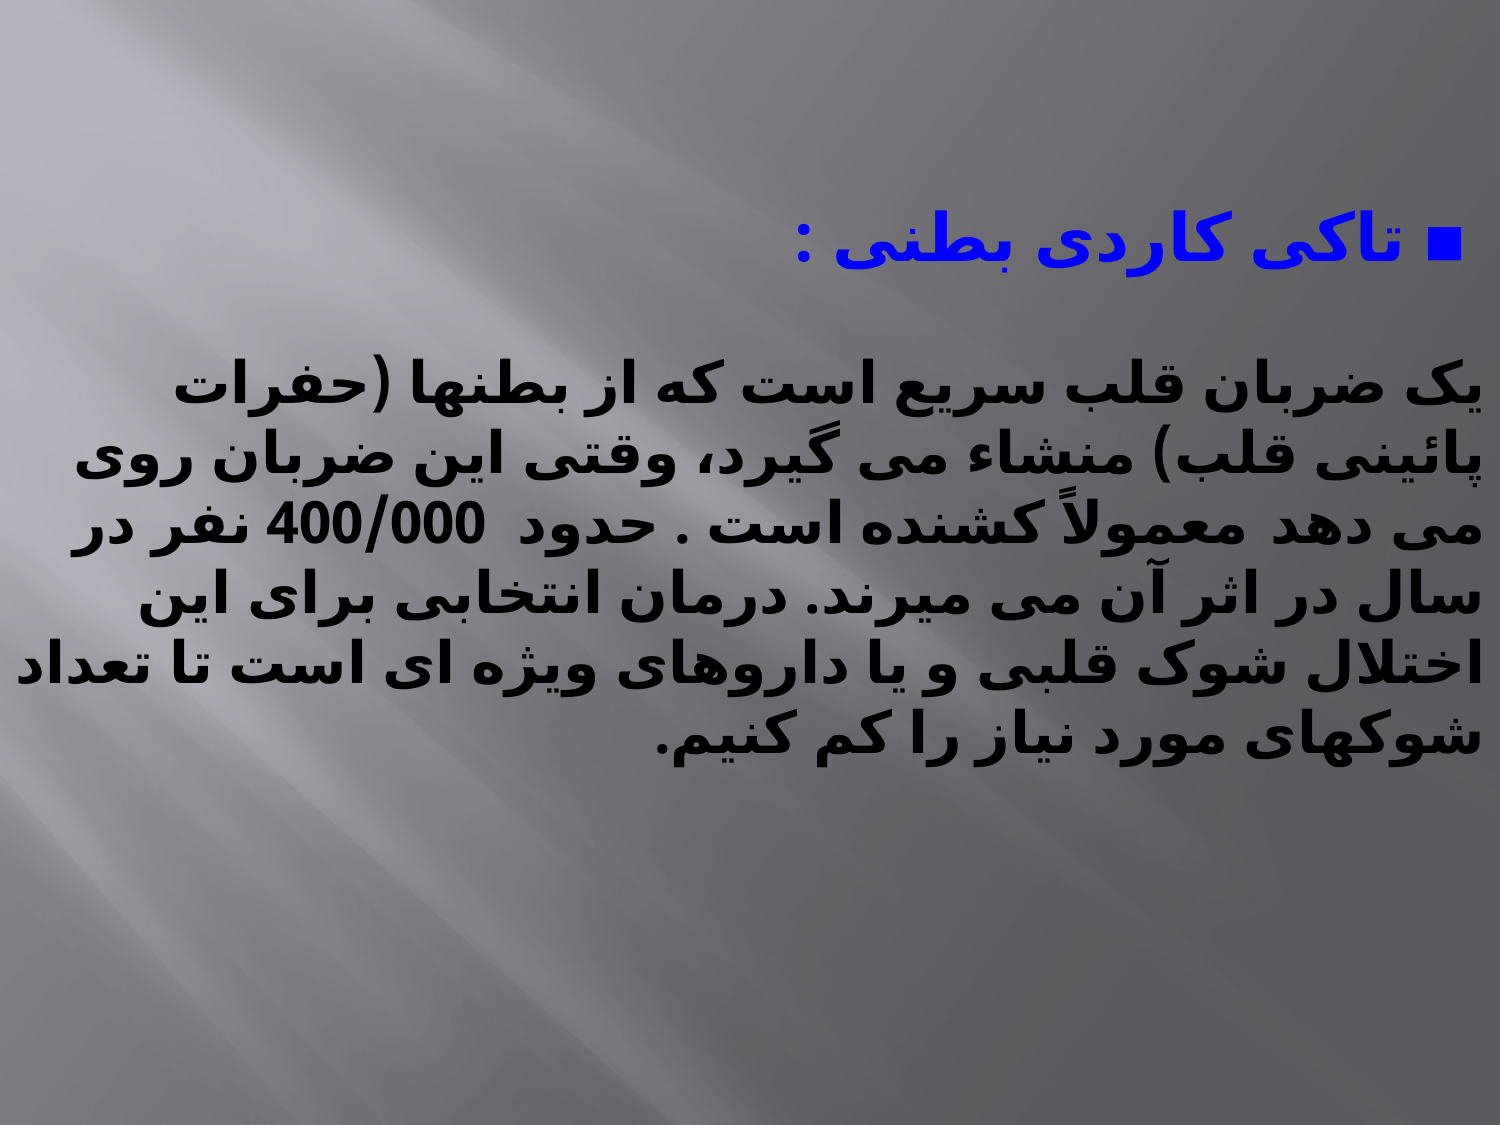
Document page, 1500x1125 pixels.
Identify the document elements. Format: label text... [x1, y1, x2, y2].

text_box ▪ تاکی کاردی بطنی : یک ضربان قلب سریع است که از بطنها (حفرات پائینی قلب) منشاء می گیرد، وقتی این ضربان روی می دهد معمولاً کشنده است . حدود 400/000 نفر در سال در اثر آن می میرند. درمان انتخابی برای این اختلال شوک قلبی و یا داروهای ویژه ای است تا تعداد شوکهای مورد نیاز را کم کنیم. [0, 187, 1500, 773]
